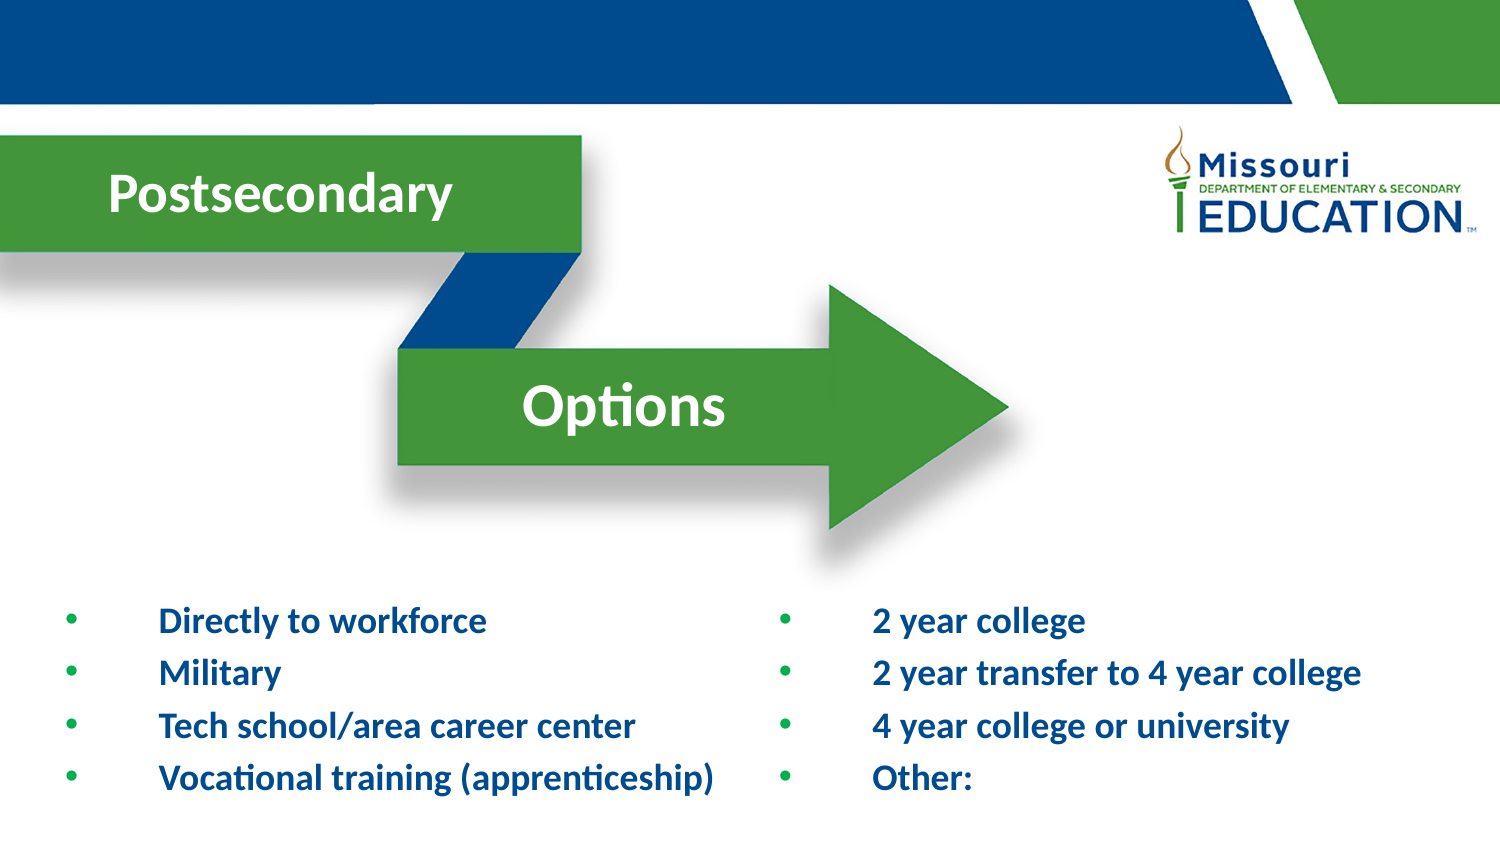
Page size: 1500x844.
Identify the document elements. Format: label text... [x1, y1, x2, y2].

list Postsecondary [12, 146, 563, 232]
list Options [412, 359, 838, 444]
picture [0, 0, 1500, 844]
list Directly to workforce Military Tech school/area career center Vocational training (apprenticeship) 2 year college 2 year transfer to 4 year college 4 year college or university Other: [50, 596, 1463, 797]
